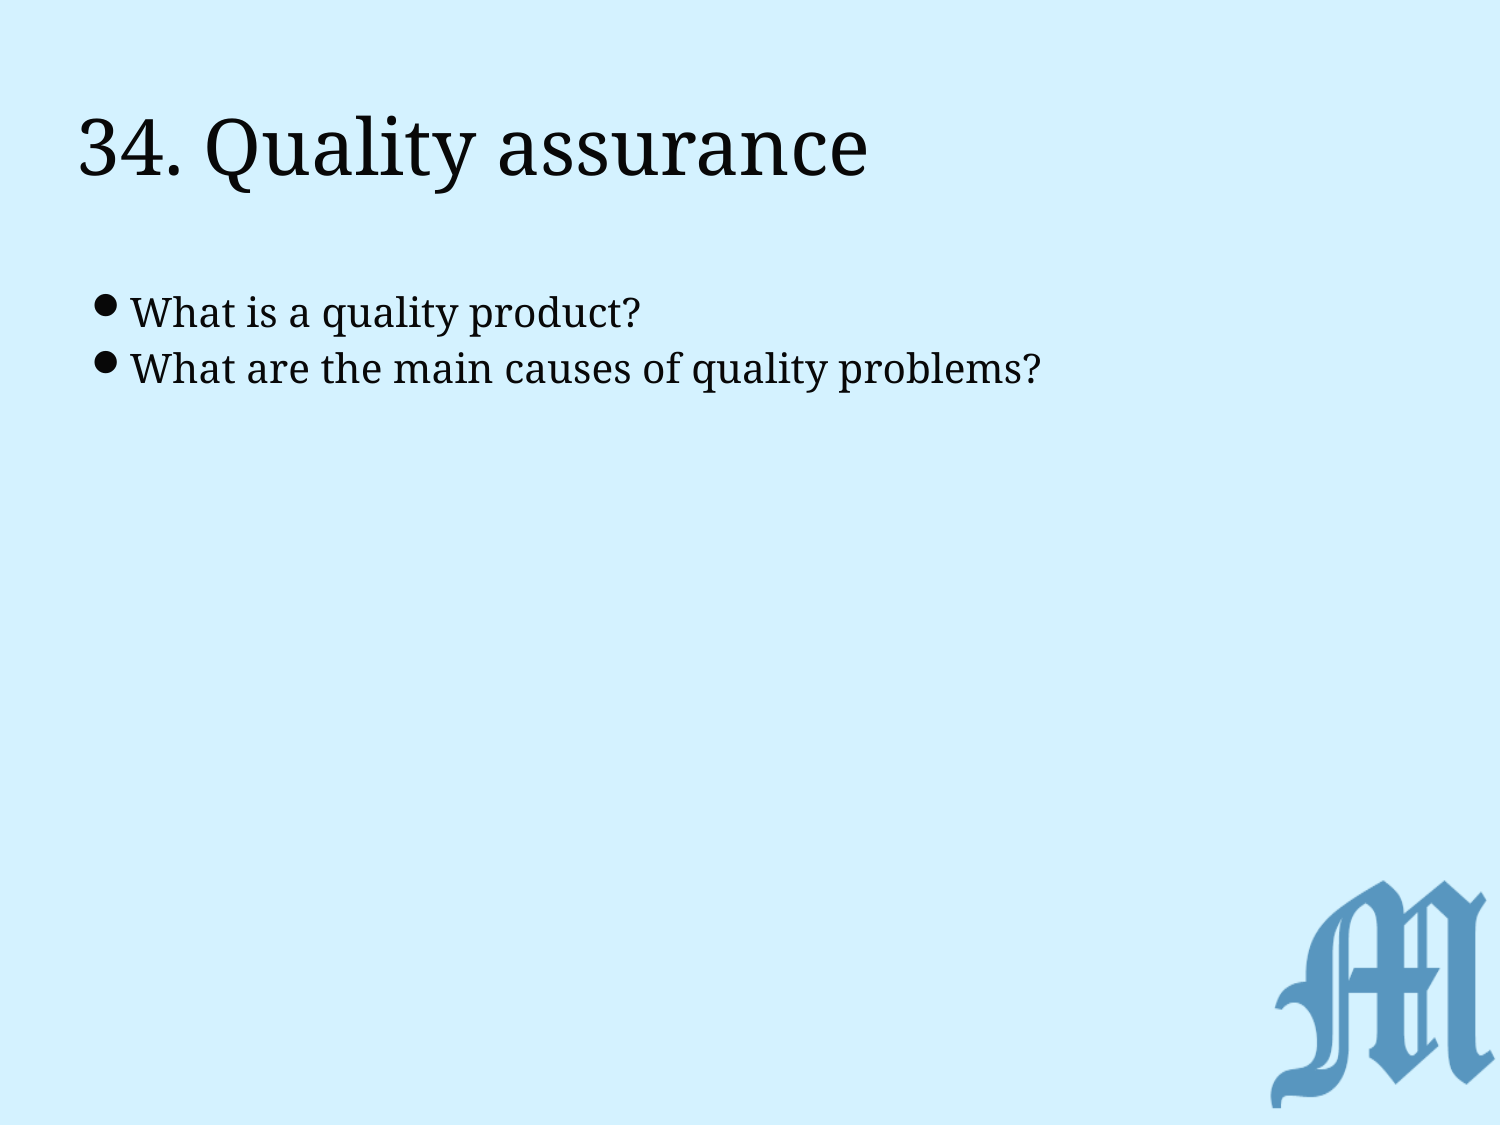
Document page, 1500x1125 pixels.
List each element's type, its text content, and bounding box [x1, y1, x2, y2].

list What is a quality product? What are the main causes of quality problems? [76, 278, 1427, 929]
title 34. Quality assurance [76, 3, 1427, 191]
